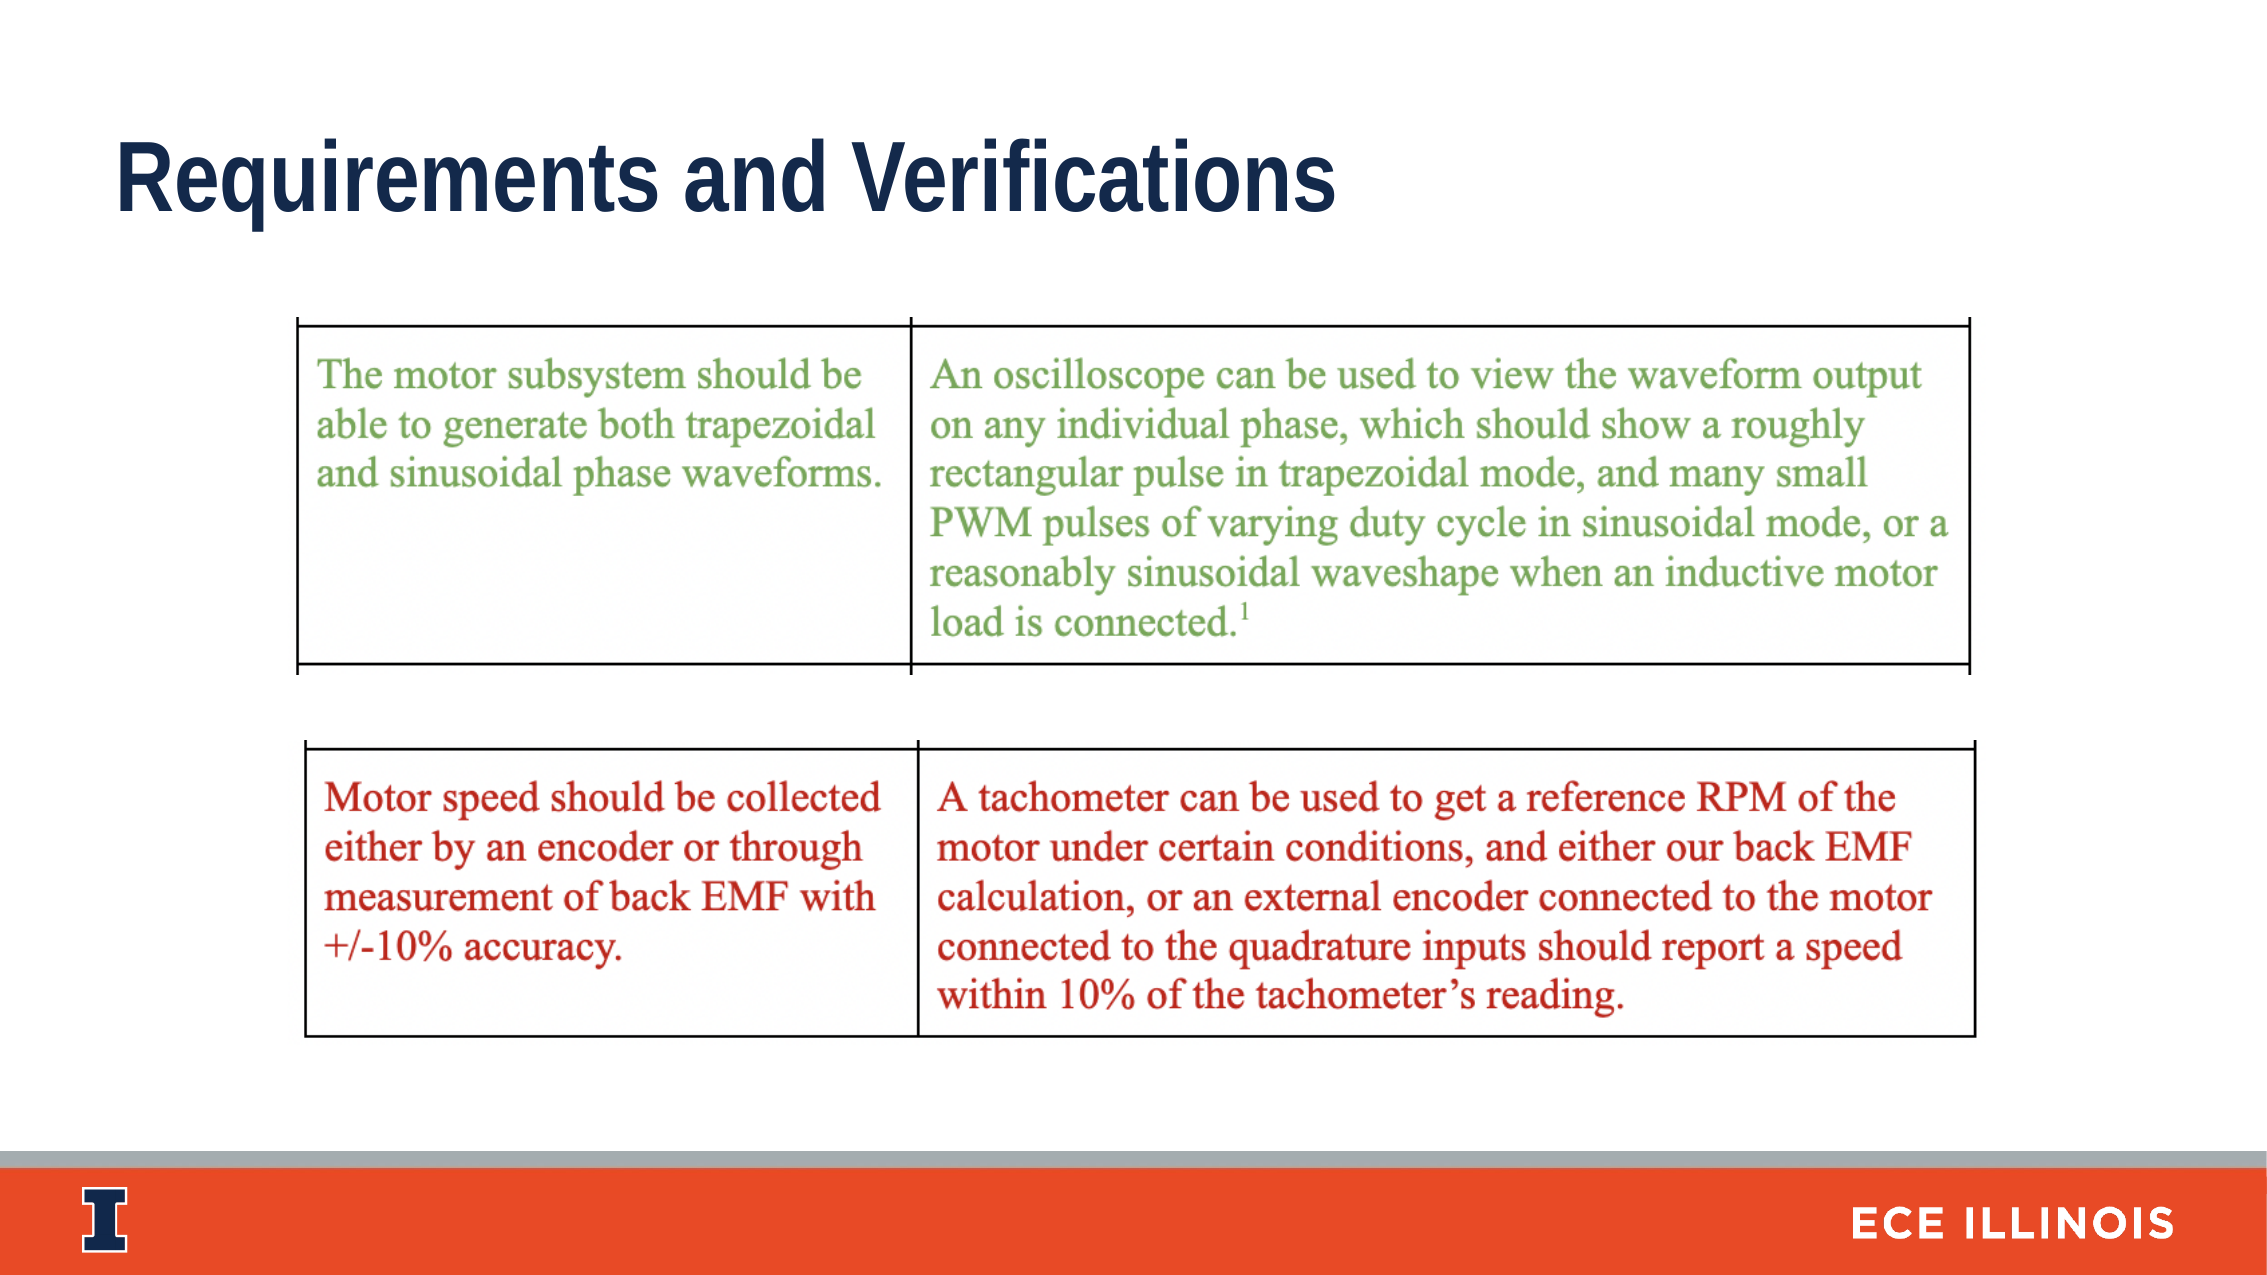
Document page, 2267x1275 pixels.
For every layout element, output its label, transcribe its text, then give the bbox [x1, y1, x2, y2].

picture [0, 1151, 2267, 1258]
picture [286, 740, 1986, 1046]
picture [286, 317, 1986, 675]
list Requirements and Verifications [100, 104, 2173, 224]
picture [1853, 1206, 2173, 1239]
